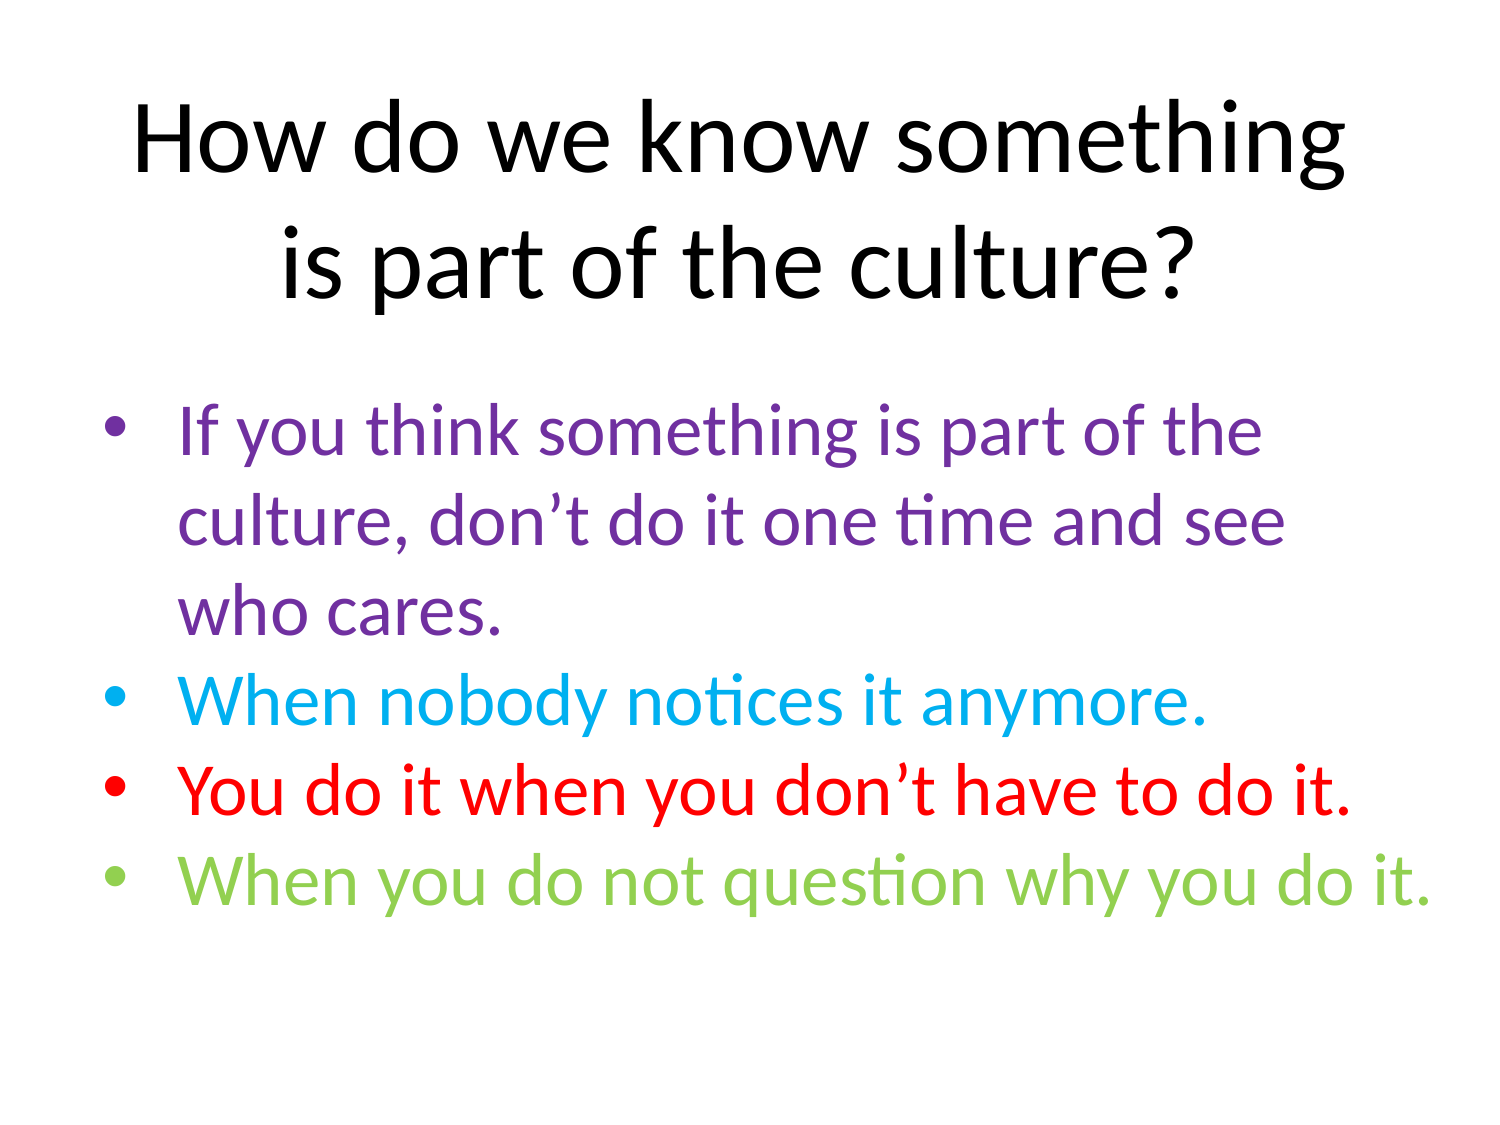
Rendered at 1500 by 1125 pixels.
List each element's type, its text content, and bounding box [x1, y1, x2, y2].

text_box If you think something is part of the culture, don’t do it one time and see who cares. When nobody notices it anymore. You do it when you don’t have to do it. When you do not question why you do it. [87, 372, 1450, 1018]
title How do we know something is part of the culture? [99, 133, 1380, 381]
text_box [112, 47, 1500, 141]
